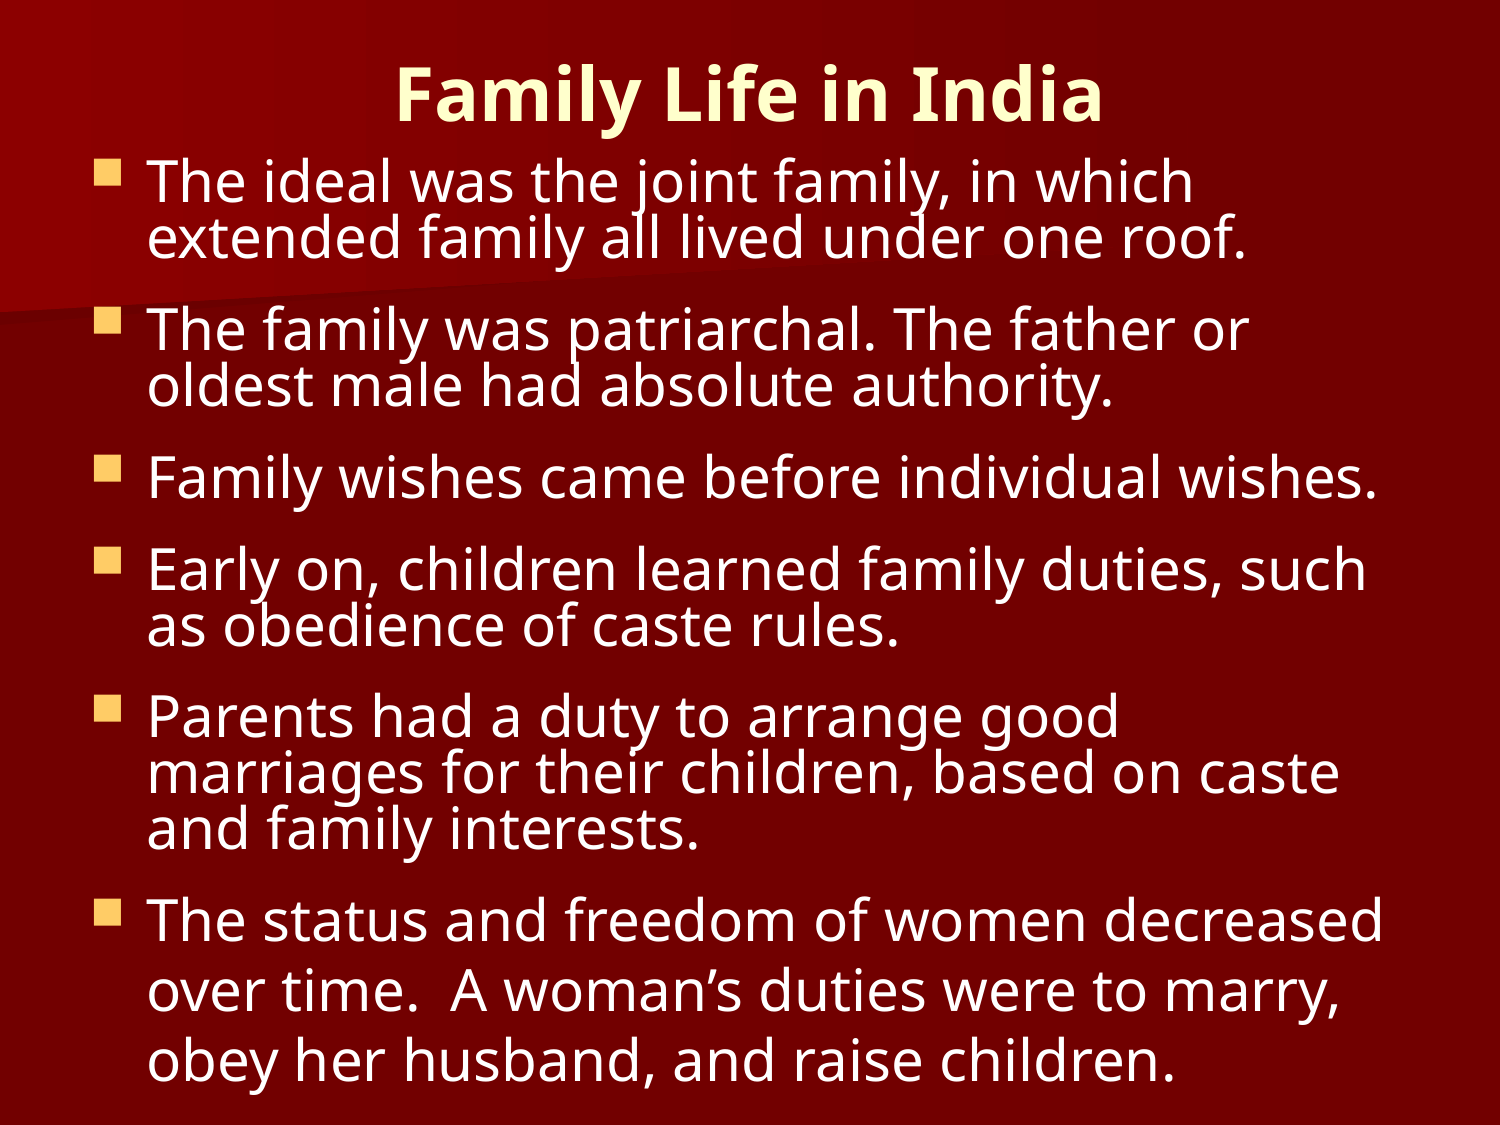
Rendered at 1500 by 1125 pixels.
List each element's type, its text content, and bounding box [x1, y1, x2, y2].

title Family Life in India [74, 45, 1426, 138]
list The ideal was the joint family, in which extended family all lived under one roof. The family was patriarchal. The father or oldest male had absolute authority. Family wishes came before individual wishes. Early on, children learned family duties, such as obedience of caste rules. Parents had a duty to arrange good marriages for their children, based on caste and family interests. The status and freedom of women decreased over time. A woman’s duties were to marry, obey her husband, and raise children. [74, 149, 1426, 1088]
